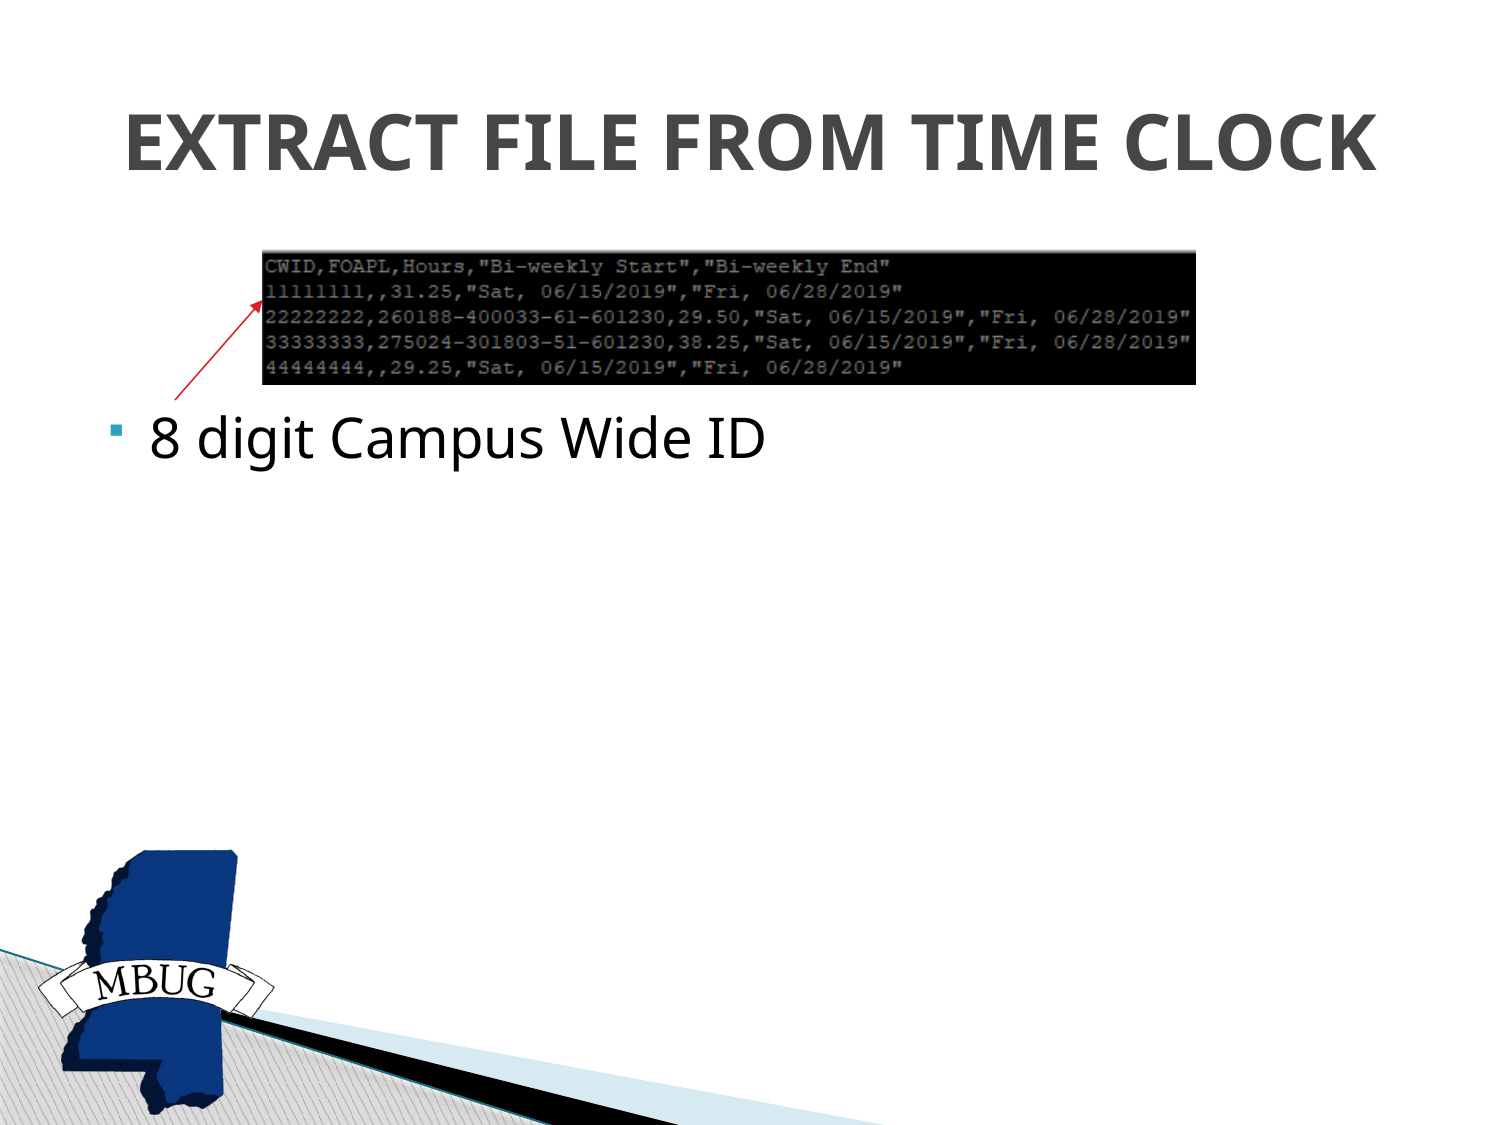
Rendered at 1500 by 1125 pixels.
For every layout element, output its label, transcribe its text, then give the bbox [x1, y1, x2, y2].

list 8 digit Campus Wide ID [75, 243, 1425, 986]
picture [262, 249, 1196, 385]
title EXTRACT FILE FROM TIME CLOCK [75, 45, 1425, 233]
picture [37, 849, 276, 1115]
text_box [174, 299, 263, 401]
